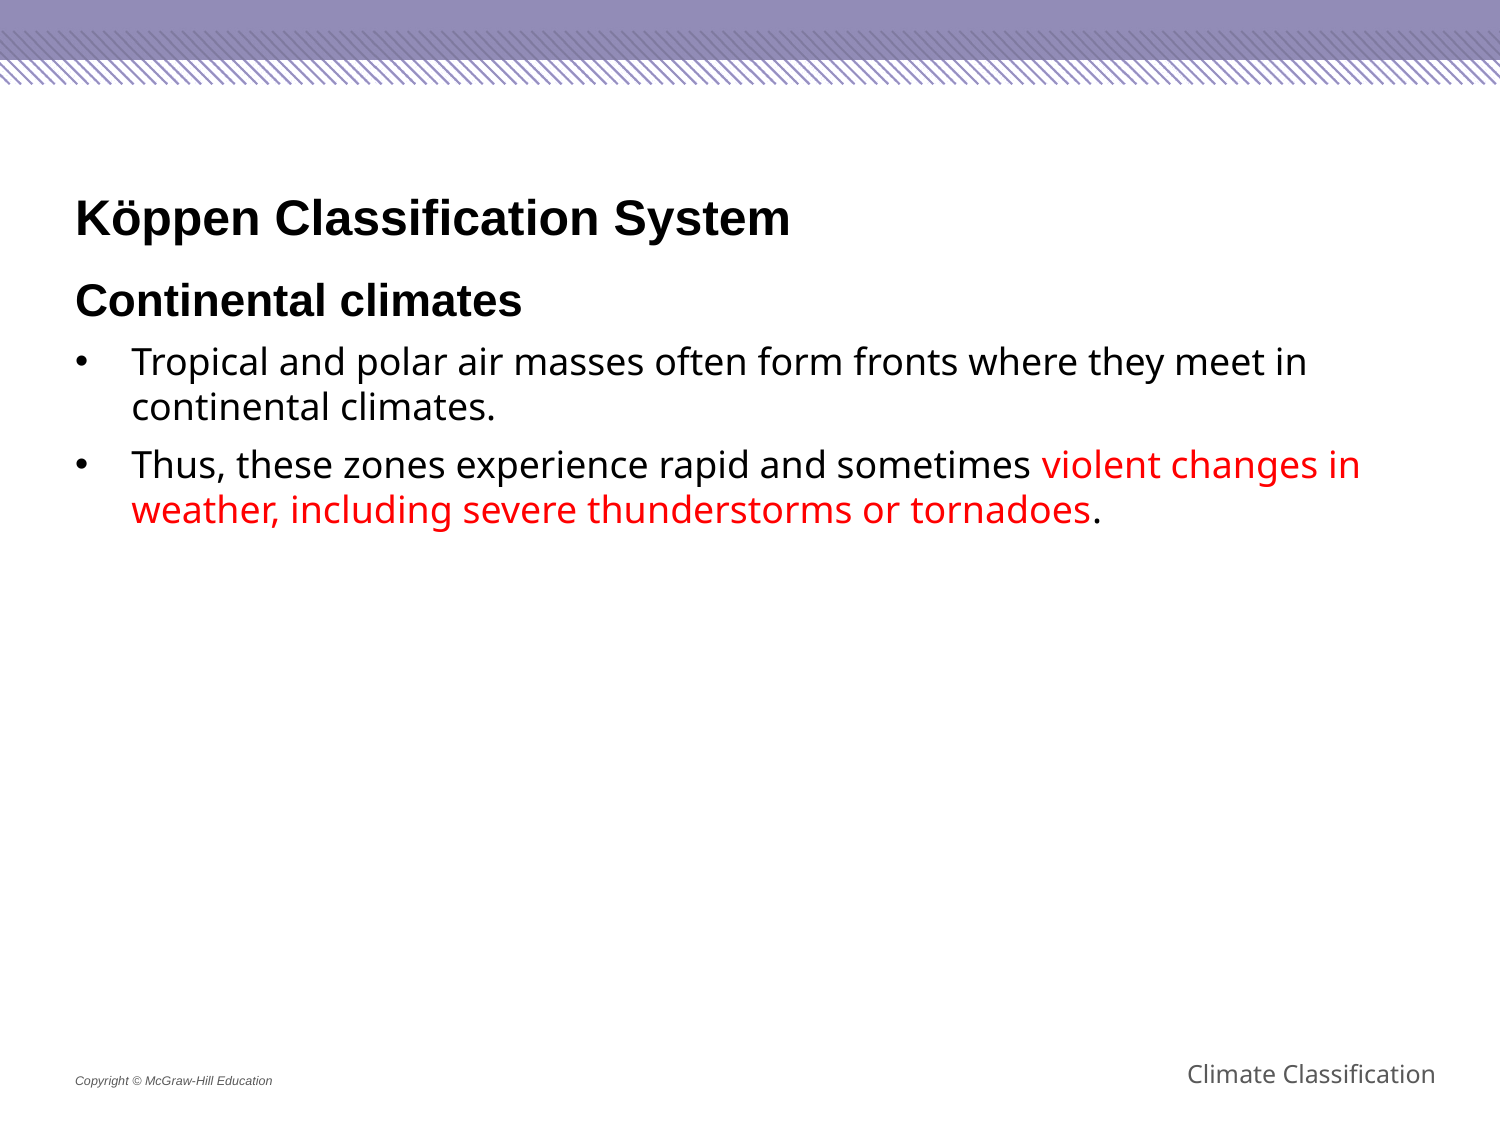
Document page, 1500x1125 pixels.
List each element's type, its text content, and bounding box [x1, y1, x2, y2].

text_box Climate Classification [75, 1043, 1437, 1089]
text_box Köppen Classification System Continental climates Tropical and polar air masses often form fronts where they meet in continental climates. Thus, these zones experience rapid and sometimes violent changes in weather, including severe thunderstorms or tornadoes. [73, 184, 1397, 905]
picture [0, 0, 1500, 86]
